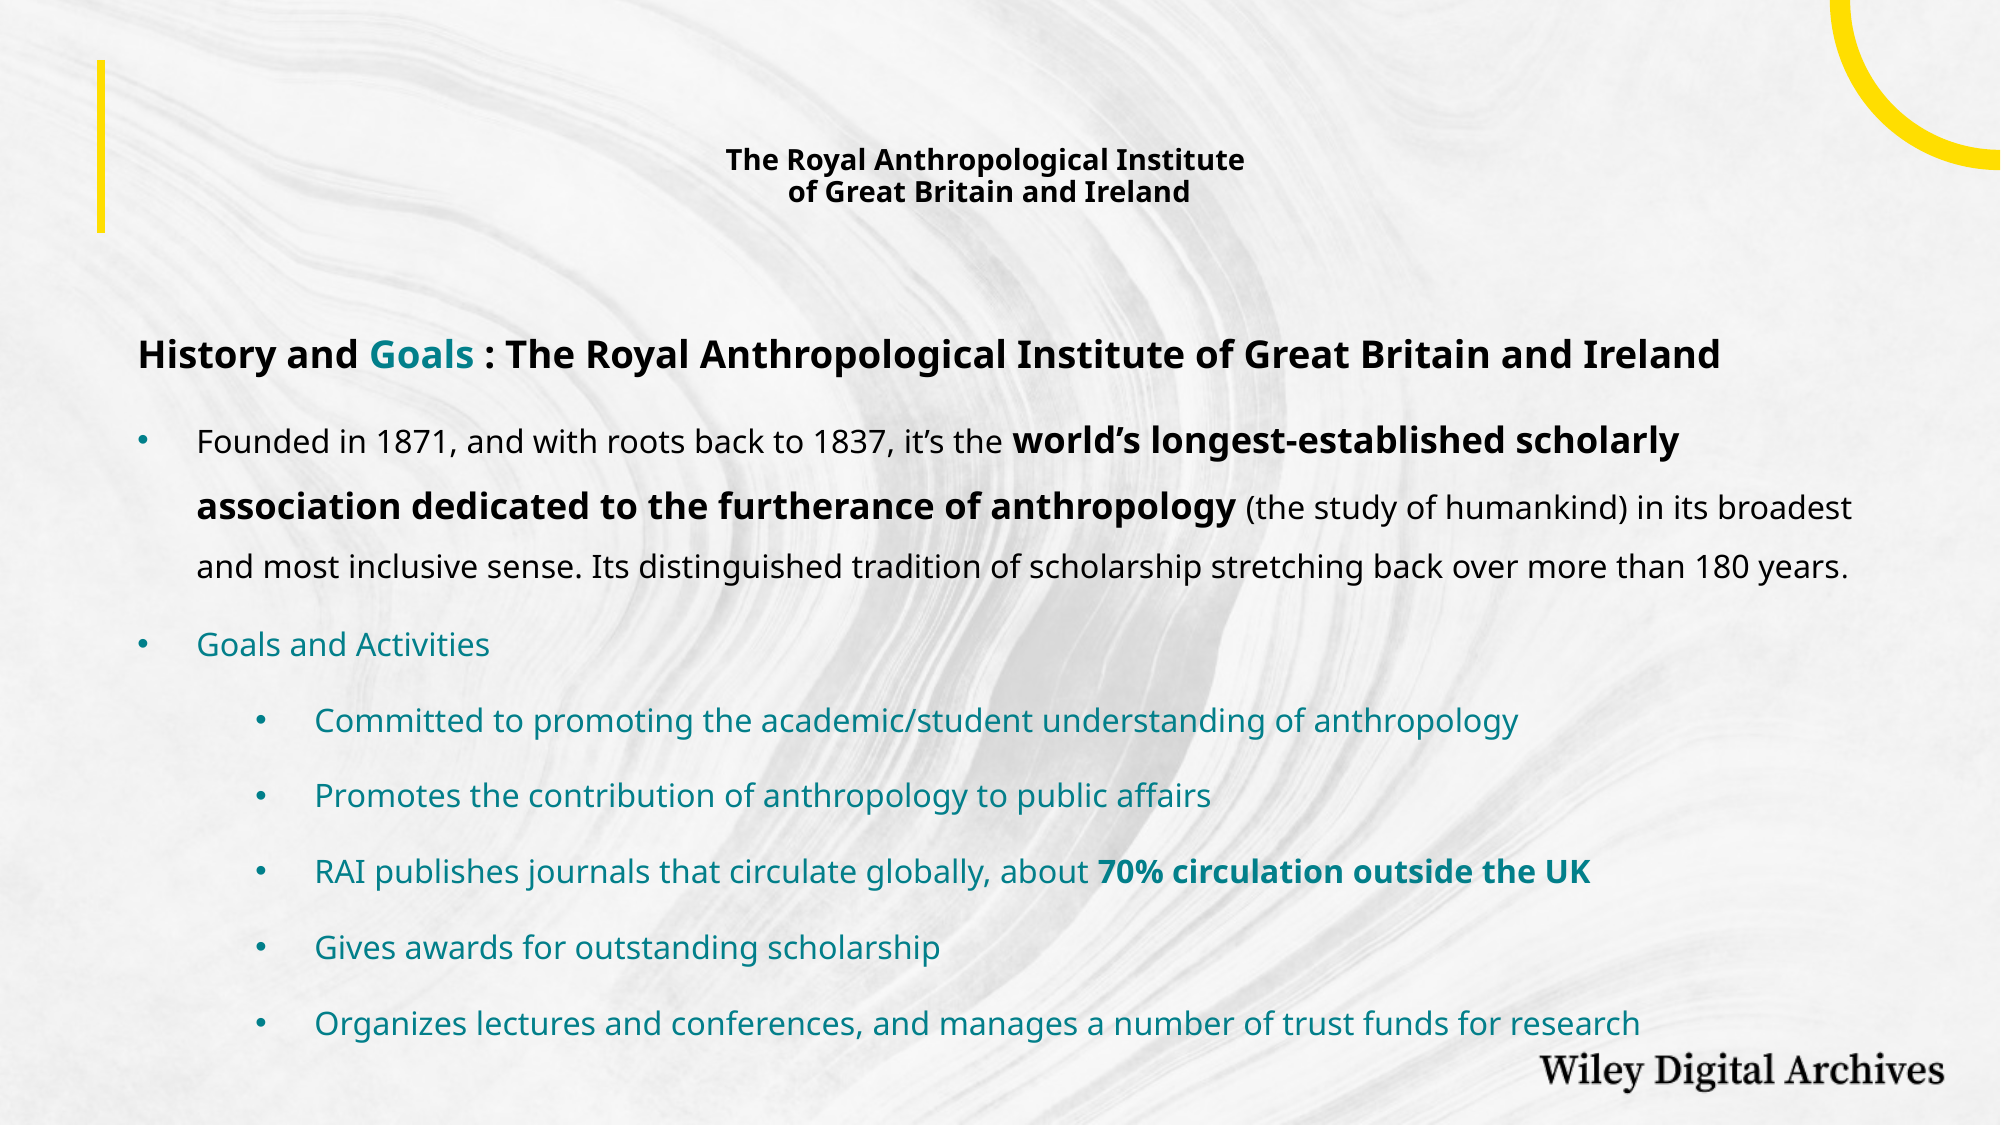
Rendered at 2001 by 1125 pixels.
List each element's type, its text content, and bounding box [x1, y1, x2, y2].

title The Royal Anthropological Institute of Great Britain and Ireland [127, 137, 1852, 251]
picture [1524, 1042, 1960, 1097]
list History and Goals : The Royal Anthropological Institute of Great Britain and Ireland Founded in 1871, and with roots back to 1837, it’s the world’s longest-established scholarly association dedicated to the furtherance of anthropology (the study of humankind) in its broadest and most inclusive sense. Its distinguished tradition of scholarship stretching back over more than 180 years. Goals and Activities Committed to promoting the academic/student understanding of anthropology Promotes the contribution of anthropology to public affairs RAI publishes journals that circulate globally, about 70% circulation outside the UK Gives awards for outstanding scholarship Organizes lectures and conferences, and manages a number of trust funds for research [137, 299, 1863, 1063]
